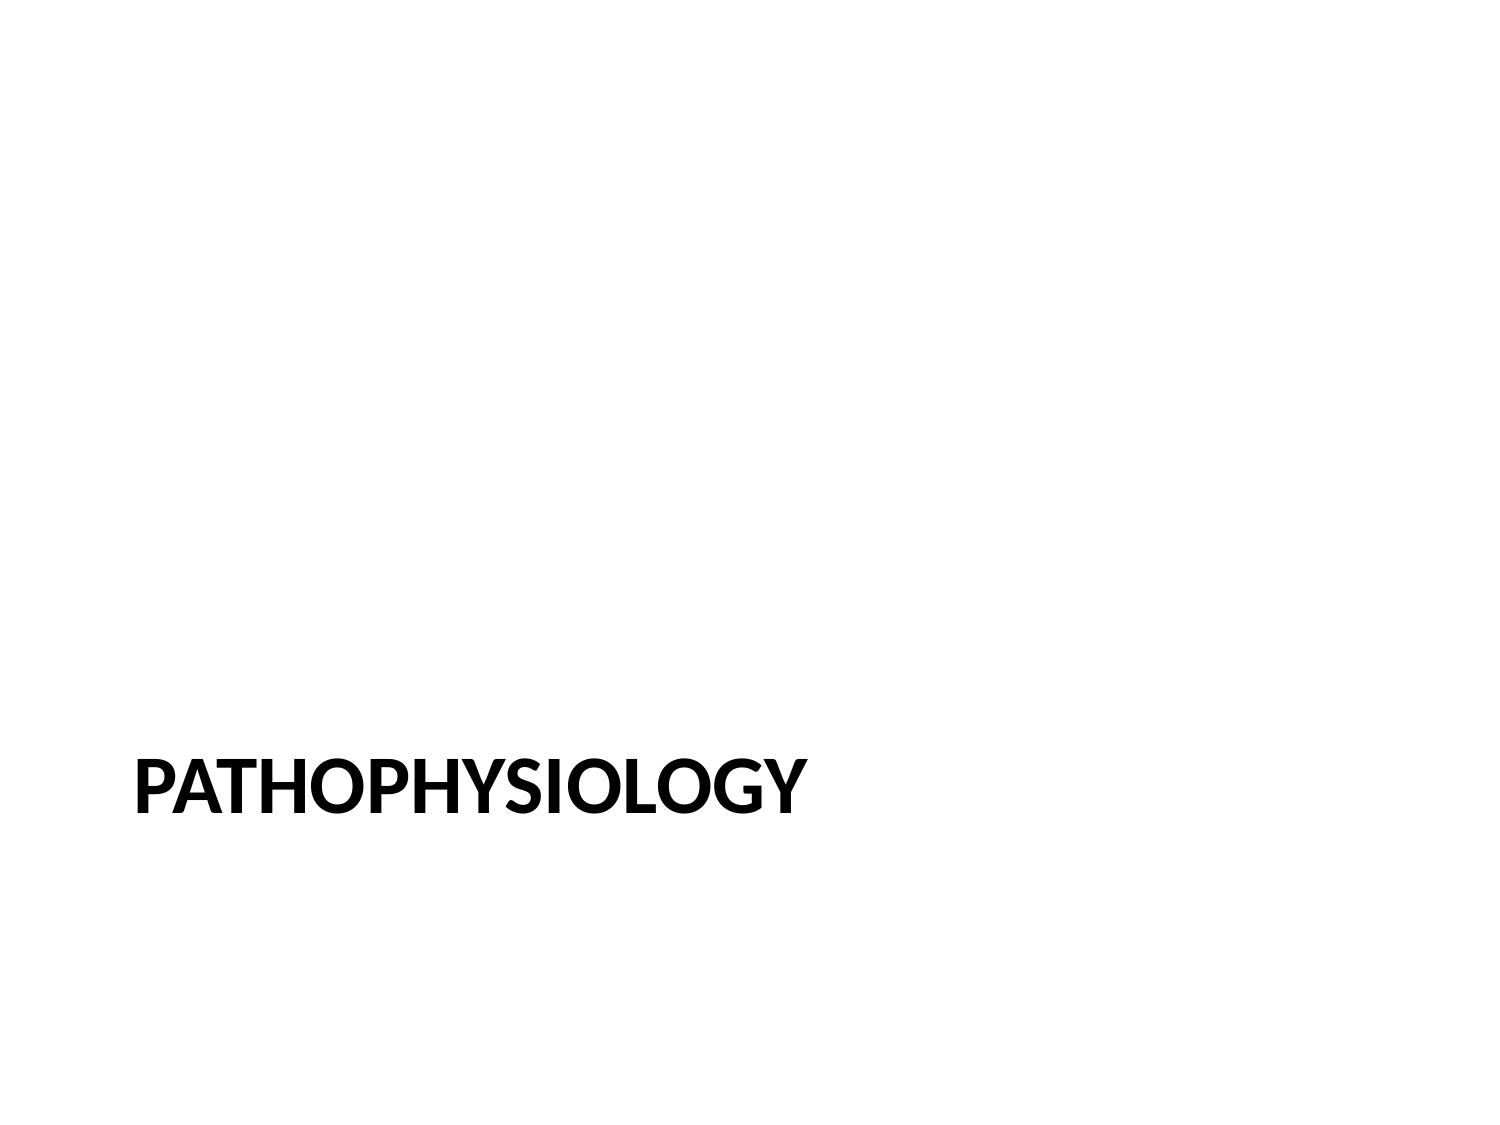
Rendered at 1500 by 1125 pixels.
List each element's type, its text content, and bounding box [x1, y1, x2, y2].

title Pathophysiology [118, 722, 1394, 947]
